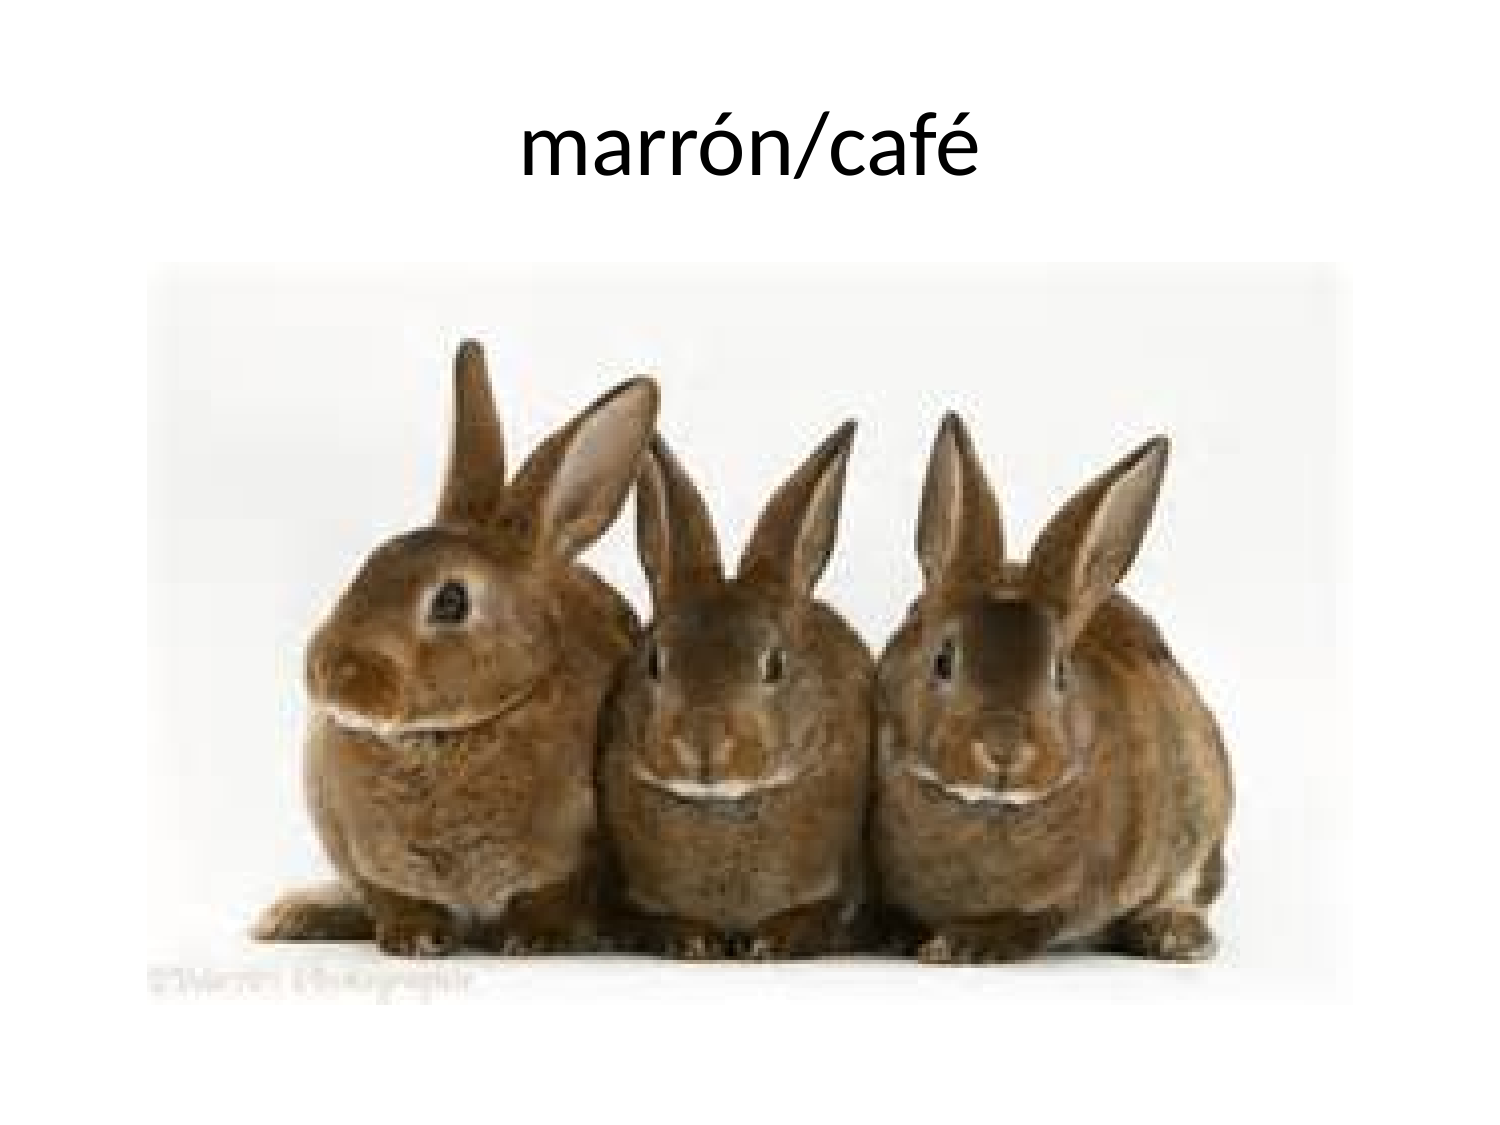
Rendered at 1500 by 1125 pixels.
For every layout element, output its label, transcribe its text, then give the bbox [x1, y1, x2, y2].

title marrón/café [75, 45, 1425, 233]
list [74, 262, 1426, 1006]
